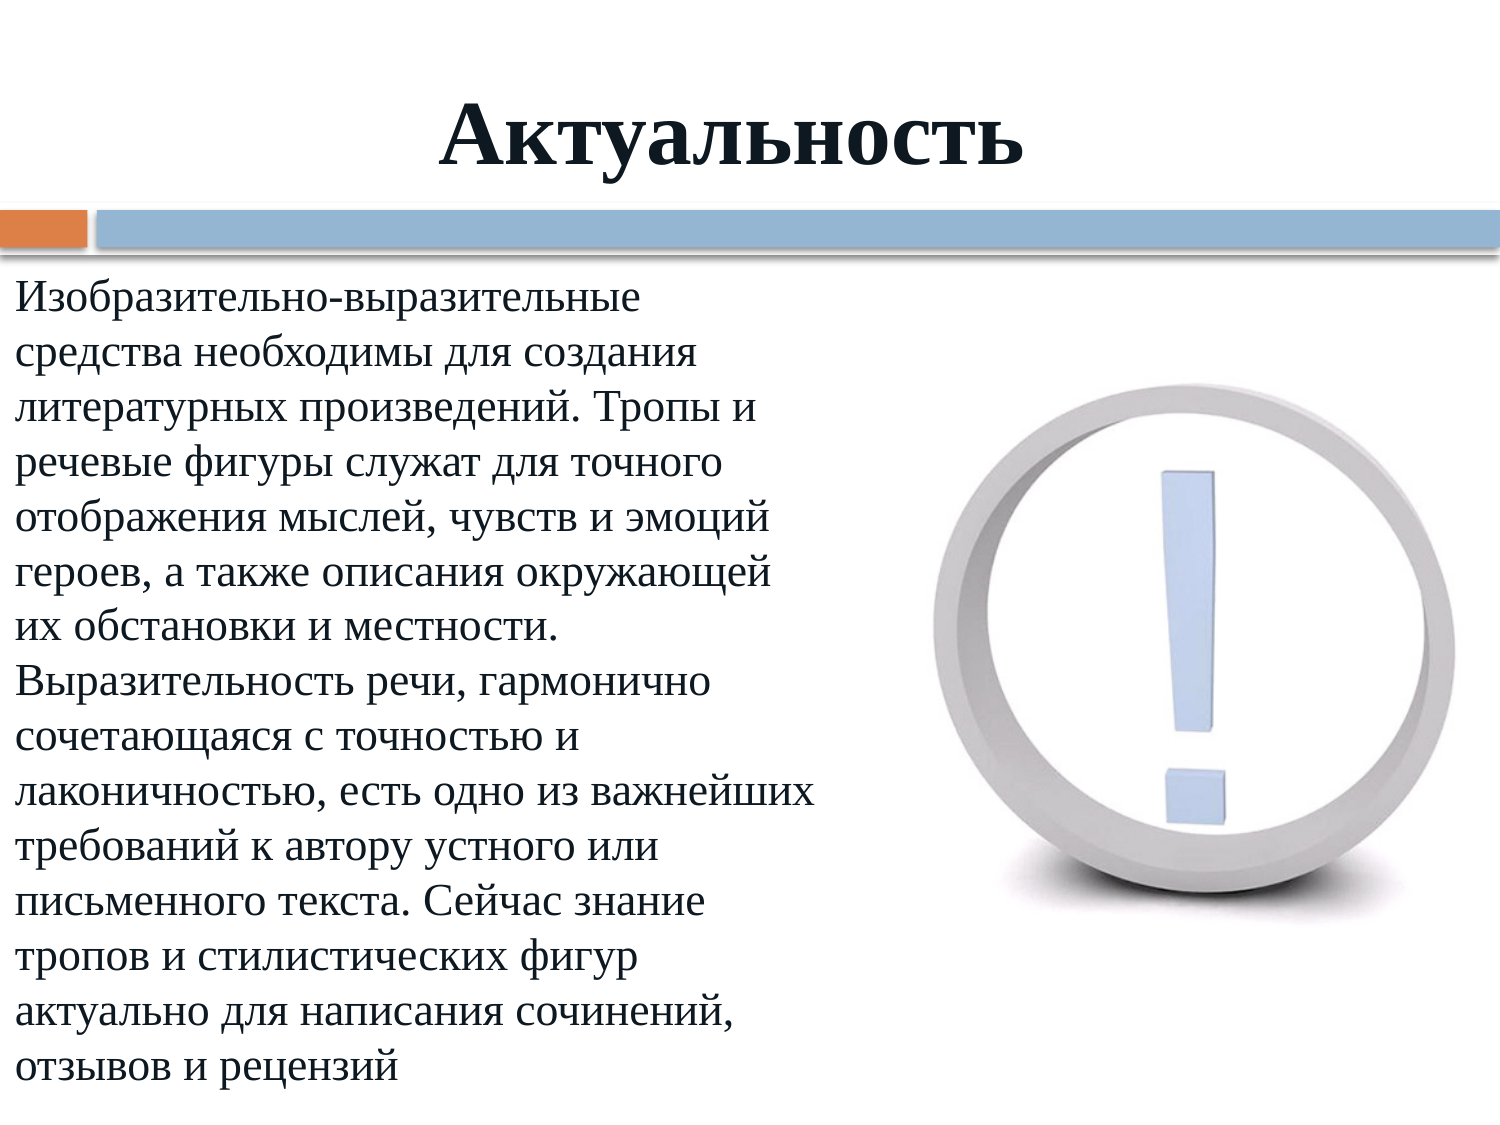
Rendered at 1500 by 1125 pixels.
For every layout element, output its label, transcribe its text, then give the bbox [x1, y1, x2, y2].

title Актуальность [0, 46, 1500, 210]
picture [855, 316, 1500, 962]
text_box Изобразительно-выразительные средства необходимы для создания литературных произведений. Тропы и речевые фигуры служат для точного отображения мыслей, чувств и эмоций героев, а также описания окружающей их обстановки и местности. Выразительность речи, гармонично сочетающаяся с точностью и лаконичностью, есть одно из важнейших требований к автору устного или письменного текста. Сейчас знание тропов и стилистических фигур актуально для написания сочинений, отзывов и рецензий [0, 257, 832, 1098]
